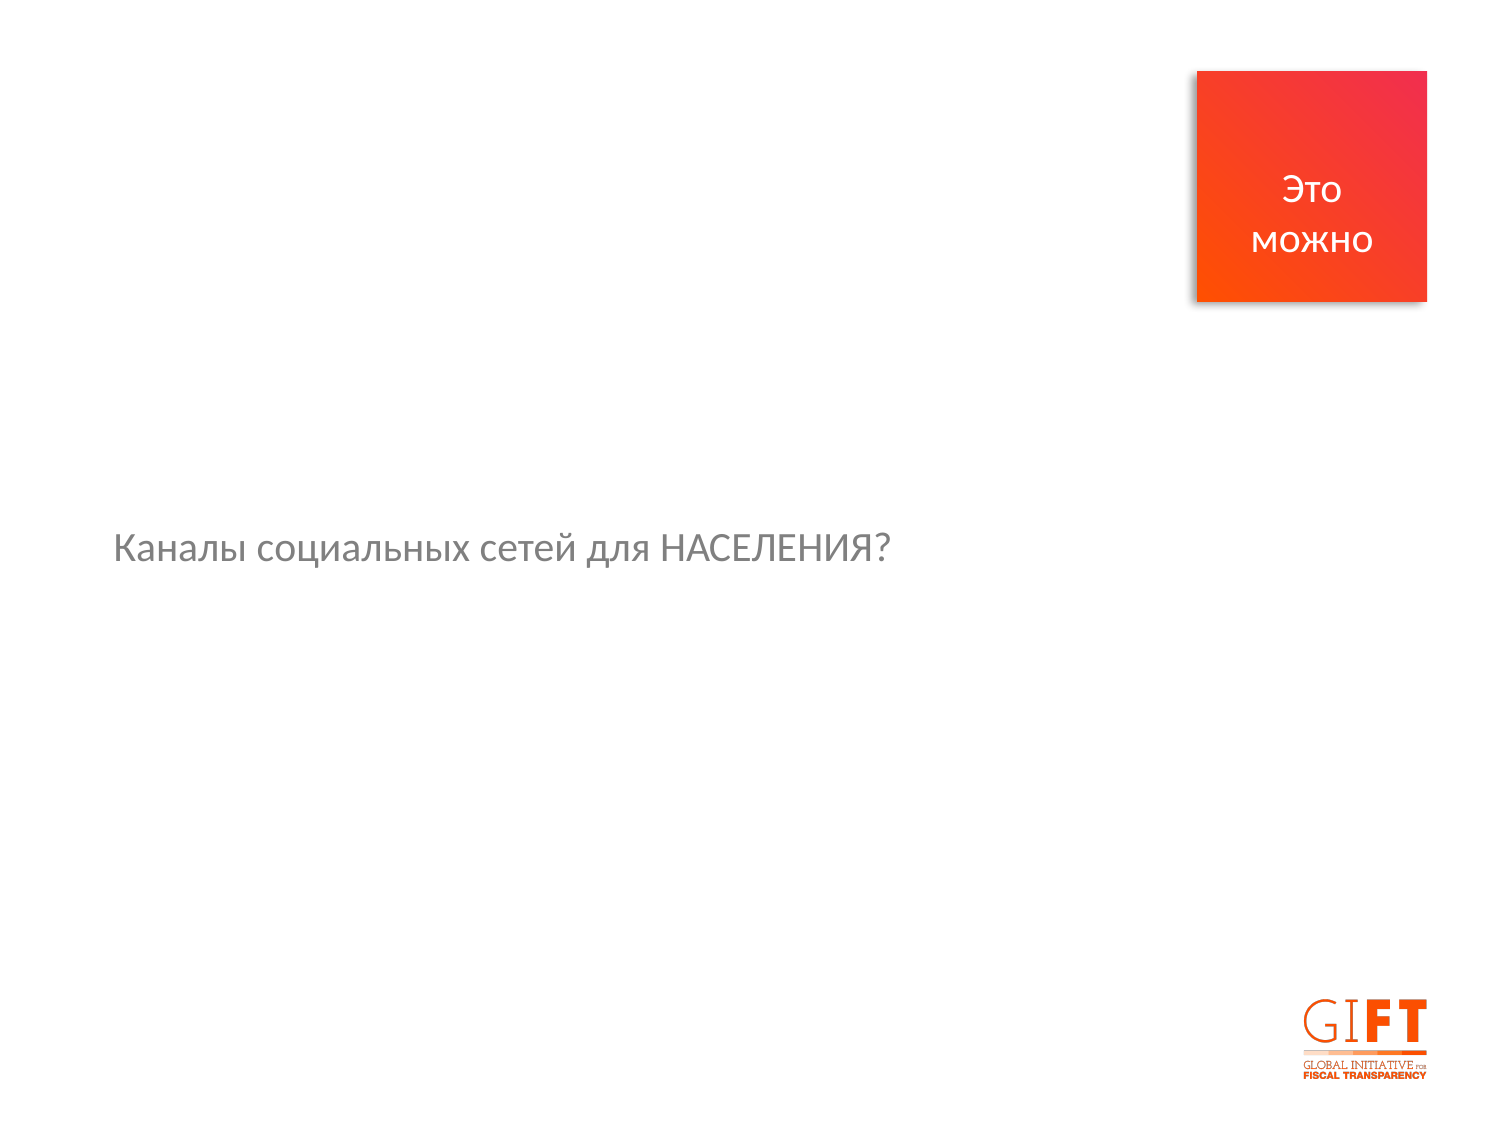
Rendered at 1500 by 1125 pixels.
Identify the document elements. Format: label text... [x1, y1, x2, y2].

text_box [1196, 70, 1428, 302]
text_box Это можно [1218, 153, 1406, 269]
text_box Каналы социальных сетей для НАСЕЛЕНИЯ? [98, 512, 1429, 577]
picture [1303, 999, 1427, 1079]
